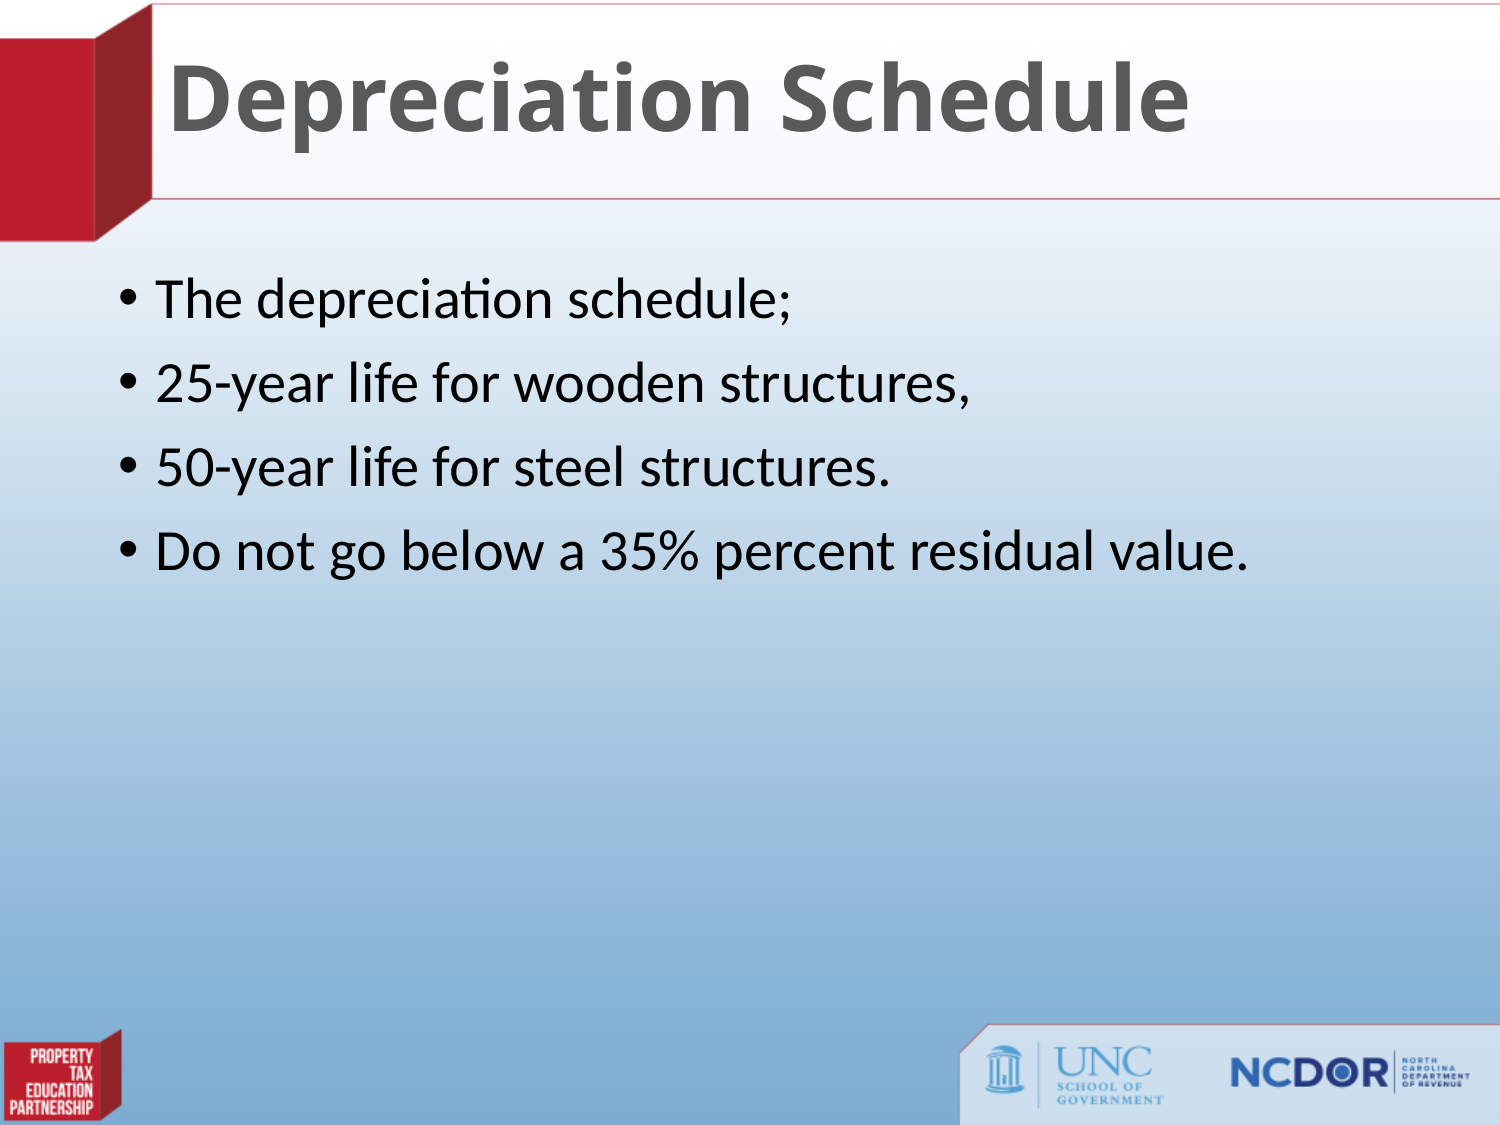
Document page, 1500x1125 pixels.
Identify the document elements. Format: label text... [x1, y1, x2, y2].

title Depreciation Schedule [151, 3, 1500, 201]
picture [0, 0, 1500, 1125]
list The depreciation schedule; 25-year life for wooden structures, 50-year life for steel structures. Do not go below a 35% percent residual value. [103, 261, 1397, 1002]
